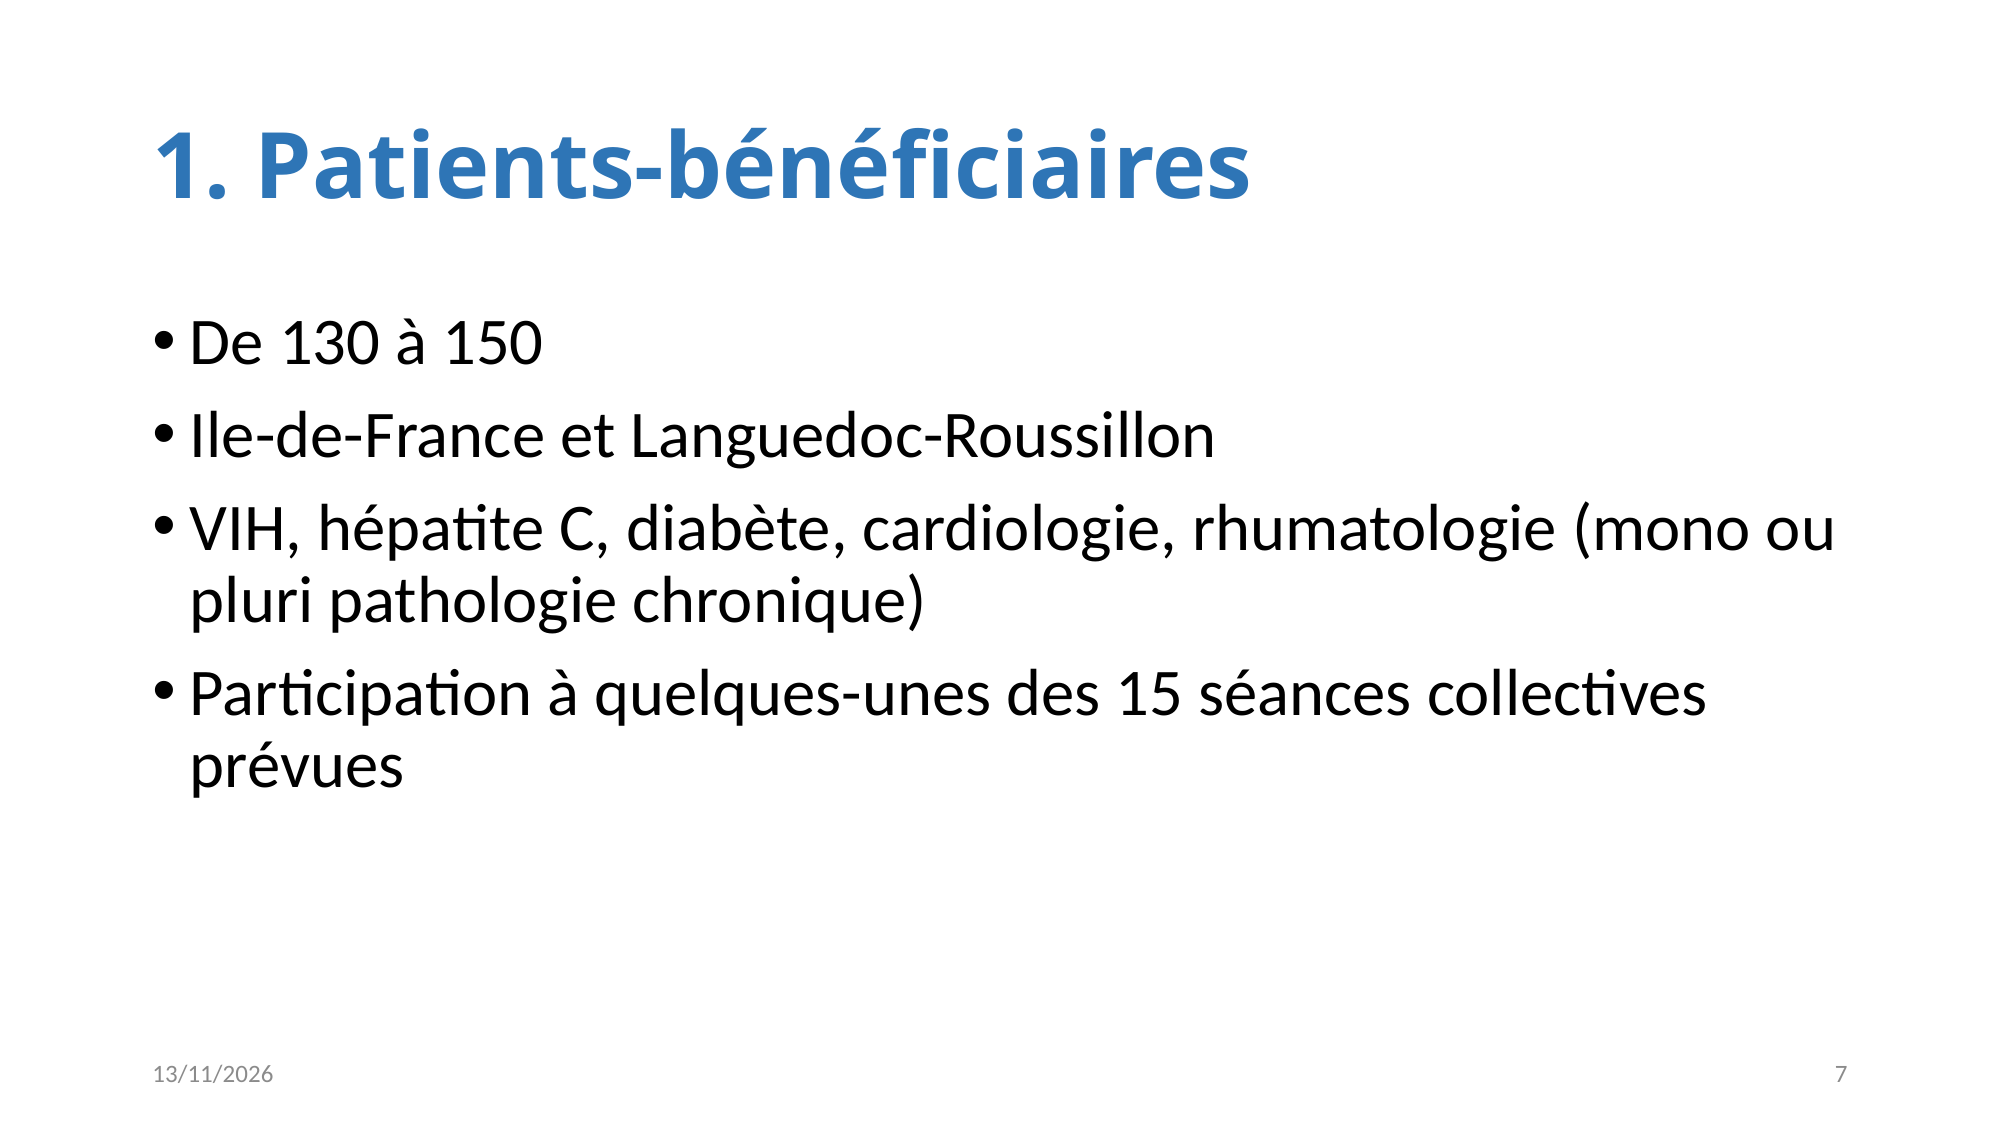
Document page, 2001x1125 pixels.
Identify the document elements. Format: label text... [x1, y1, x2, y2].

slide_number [137, 1042, 588, 1103]
list De 130 à 150 Ile-de-France et Languedoc-Roussillon VIH, hépatite C, diabète, cardiologie, rhumatologie (mono ou pluri pathologie chronique) Participation à quelques-unes des 15 séances collectives prévues [137, 299, 1863, 1014]
title 1. Patients-bénéficiaires [137, 59, 1863, 278]
slide_number 7 [1412, 1042, 1863, 1103]
